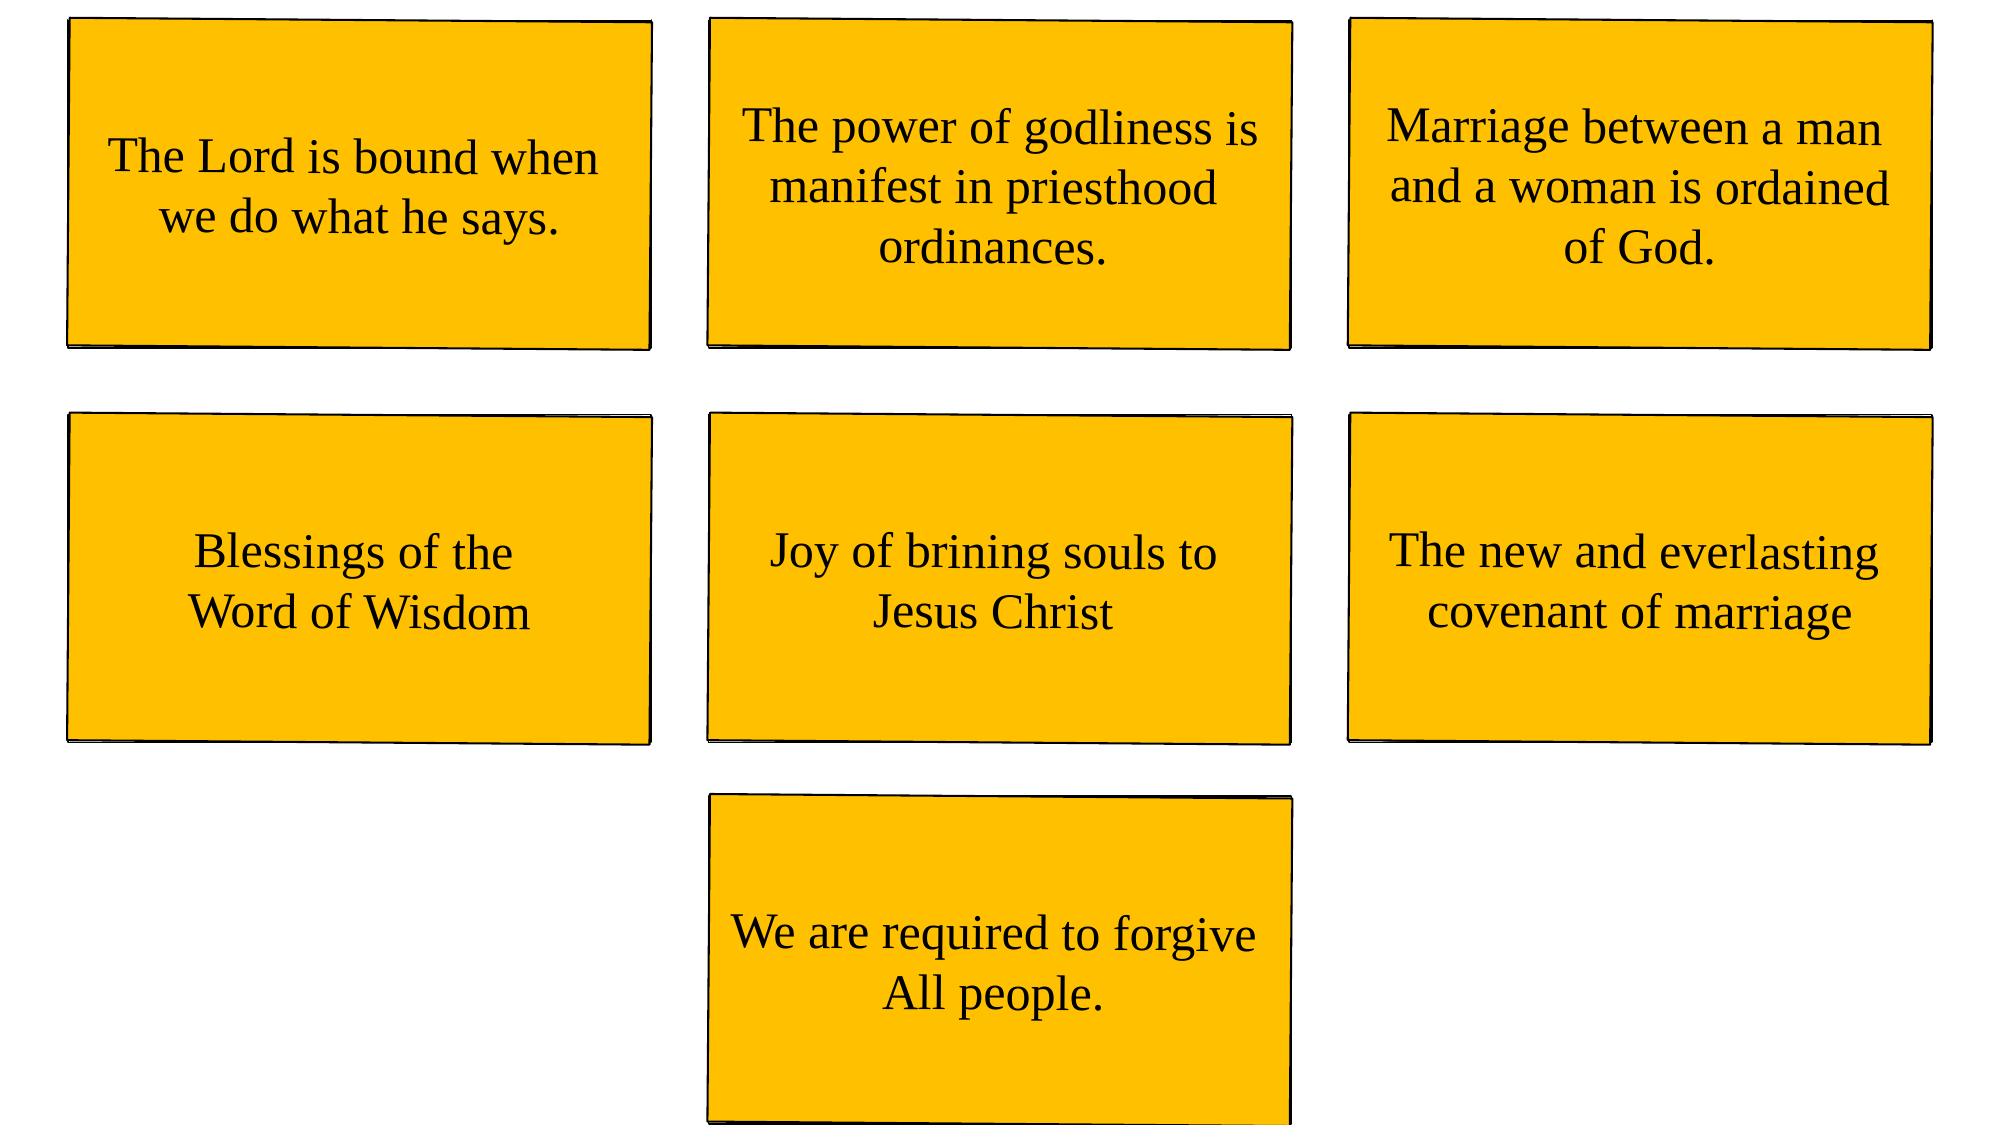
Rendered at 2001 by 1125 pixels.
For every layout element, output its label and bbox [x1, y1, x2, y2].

picture [1348, 19, 1932, 348]
picture [708, 414, 1292, 743]
picture [68, 19, 652, 348]
picture [708, 19, 1292, 348]
picture [708, 795, 1292, 1125]
picture [1348, 414, 1932, 743]
picture [68, 414, 652, 743]
